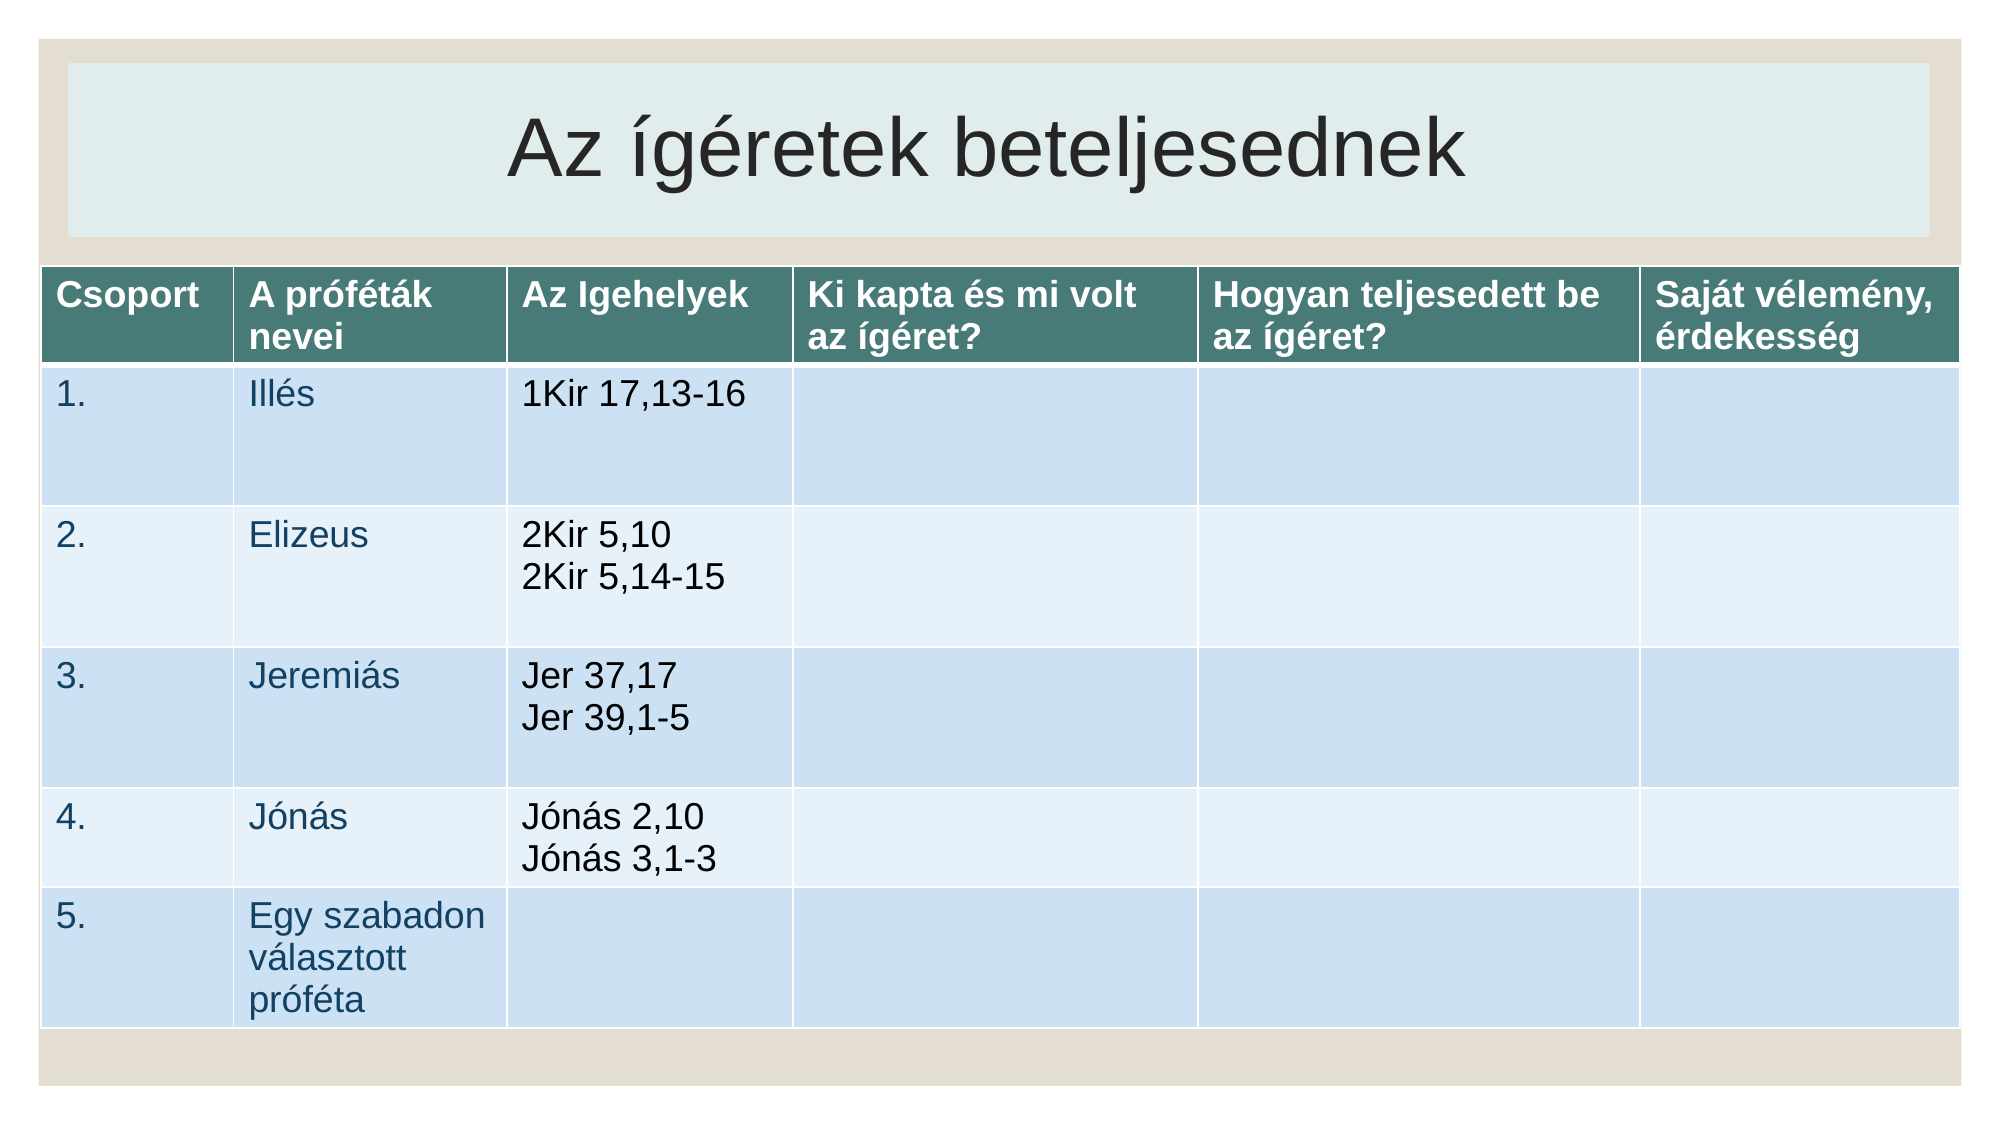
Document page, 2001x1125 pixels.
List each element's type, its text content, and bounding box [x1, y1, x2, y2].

table_cell 5. [42, 888, 233, 1027]
table_cell Jónás [234, 789, 506, 886]
table_header Hogyan teljesedett be az ígéret? [1199, 267, 1639, 362]
table_cell [1199, 648, 1639, 787]
table_cell Jónás 2,10 Jónás 3,1-3 [508, 789, 792, 886]
table_cell [1199, 368, 1639, 505]
table_cell [794, 648, 1197, 787]
table_cell 1Kir 17,13-16 [508, 368, 792, 505]
table_header Ki kapta és mi volt az ígéret? [794, 267, 1197, 362]
table_cell [794, 888, 1197, 1027]
table_cell [1641, 507, 1959, 646]
table_cell [794, 368, 1197, 505]
table_cell Jer 37,17 Jer 39,1-5 [508, 648, 792, 787]
title Az ígéretek beteljesednek [68, 63, 1930, 237]
table_cell Jeremiás [234, 648, 506, 787]
table_cell 1. [42, 368, 233, 505]
table_cell [1641, 648, 1959, 787]
table_cell [1199, 789, 1639, 886]
table_header A próféták nevei [234, 267, 506, 362]
table_cell Illés [234, 368, 506, 505]
table_cell [508, 888, 792, 1027]
table_cell Elizeus [234, 507, 506, 646]
table_cell [794, 789, 1197, 886]
table_header Az Igehelyek [508, 267, 792, 362]
table_cell [1641, 888, 1959, 1027]
table_header Saját vélemény, érdekesség [1641, 267, 1959, 362]
table_cell 2. [42, 507, 233, 646]
table_cell [1199, 888, 1639, 1027]
table_cell [794, 507, 1197, 646]
table_cell [1199, 507, 1639, 646]
table_cell 2Kir 5,10 2Kir 5,14-15 [508, 507, 792, 646]
table_cell [1641, 789, 1959, 886]
table_cell [1641, 368, 1959, 505]
table_cell 3. [42, 648, 233, 787]
table_cell Egy szabadon választott próféta [234, 888, 506, 1027]
table_cell 4. [42, 789, 233, 886]
table_header Csoport [42, 267, 233, 362]
